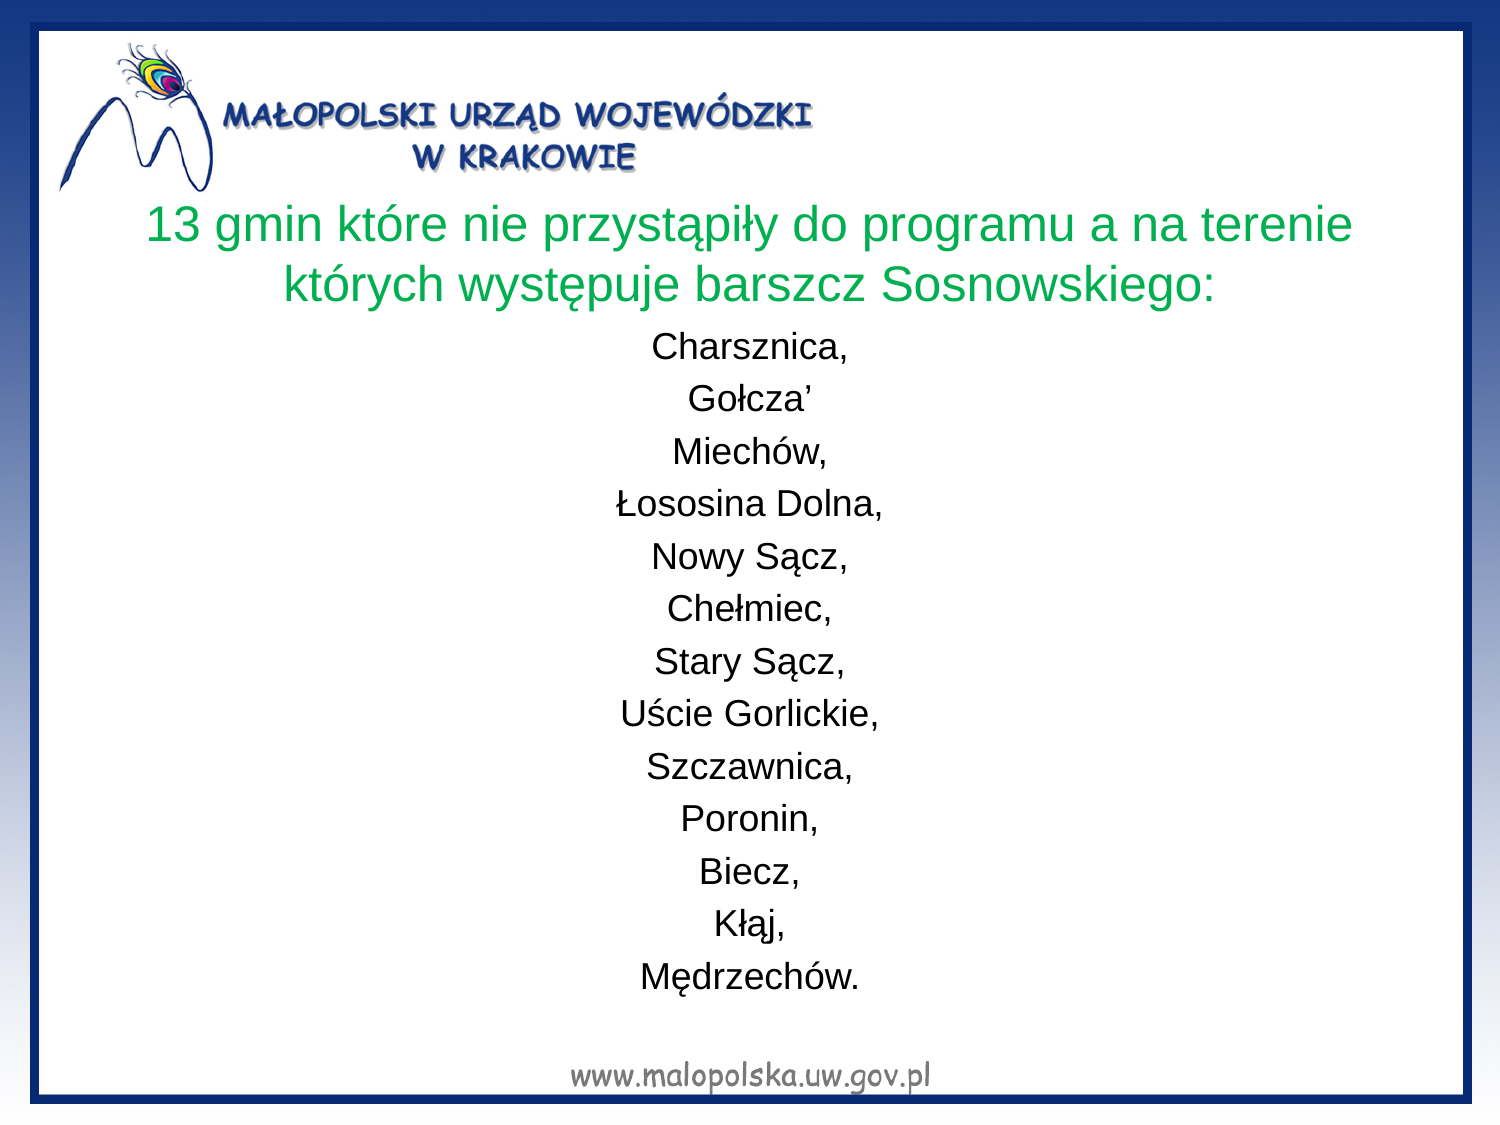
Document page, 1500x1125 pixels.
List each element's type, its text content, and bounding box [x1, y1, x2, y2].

picture [0, 0, 1500, 1125]
title 13 gmin które nie przystąpiły do programu a na terenie których występuje barszcz Sosnowskiego: [75, 184, 1425, 233]
list Charsznica, Gołcza’ Miechów, Łososina Dolna, Nowy Sącz, Chełmiec, Stary Sącz, Uście Gorlickie, Szczawnica, Poronin, Biecz, Kłąj, Mędrzechów. [75, 314, 1425, 1005]
